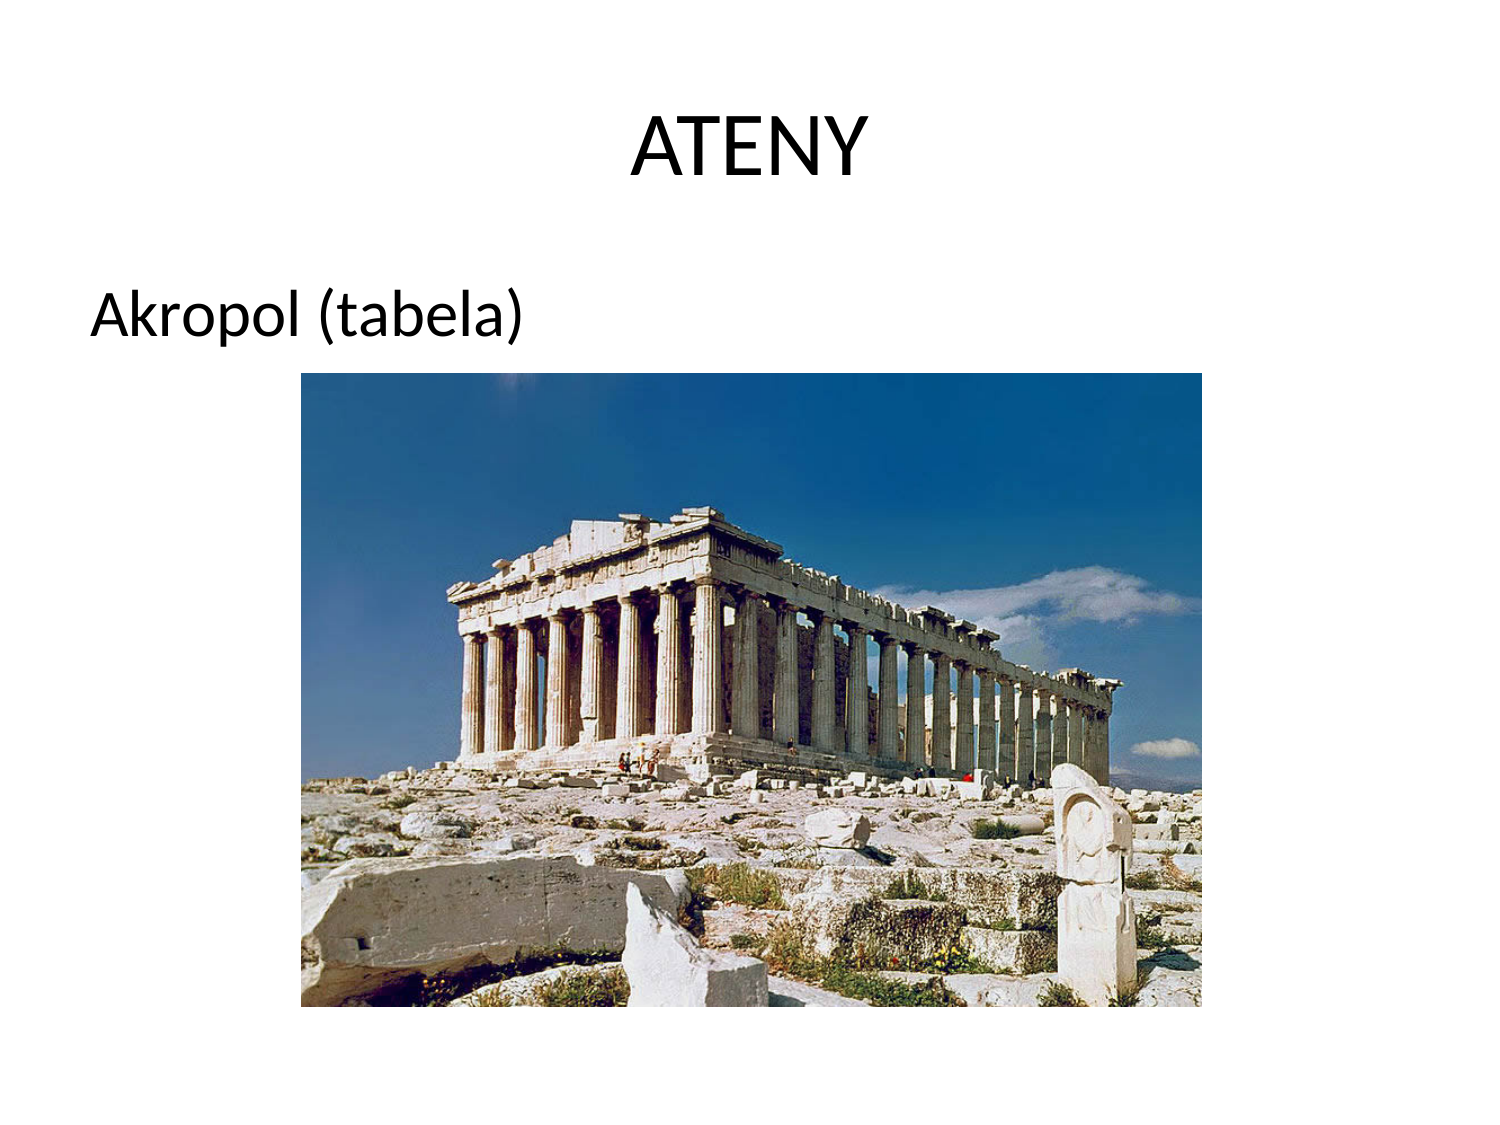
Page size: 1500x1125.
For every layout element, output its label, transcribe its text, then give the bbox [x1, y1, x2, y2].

title ATENY [75, 45, 1425, 233]
picture [300, 373, 1203, 1007]
list Akropol (tabela) [75, 262, 1425, 1005]
